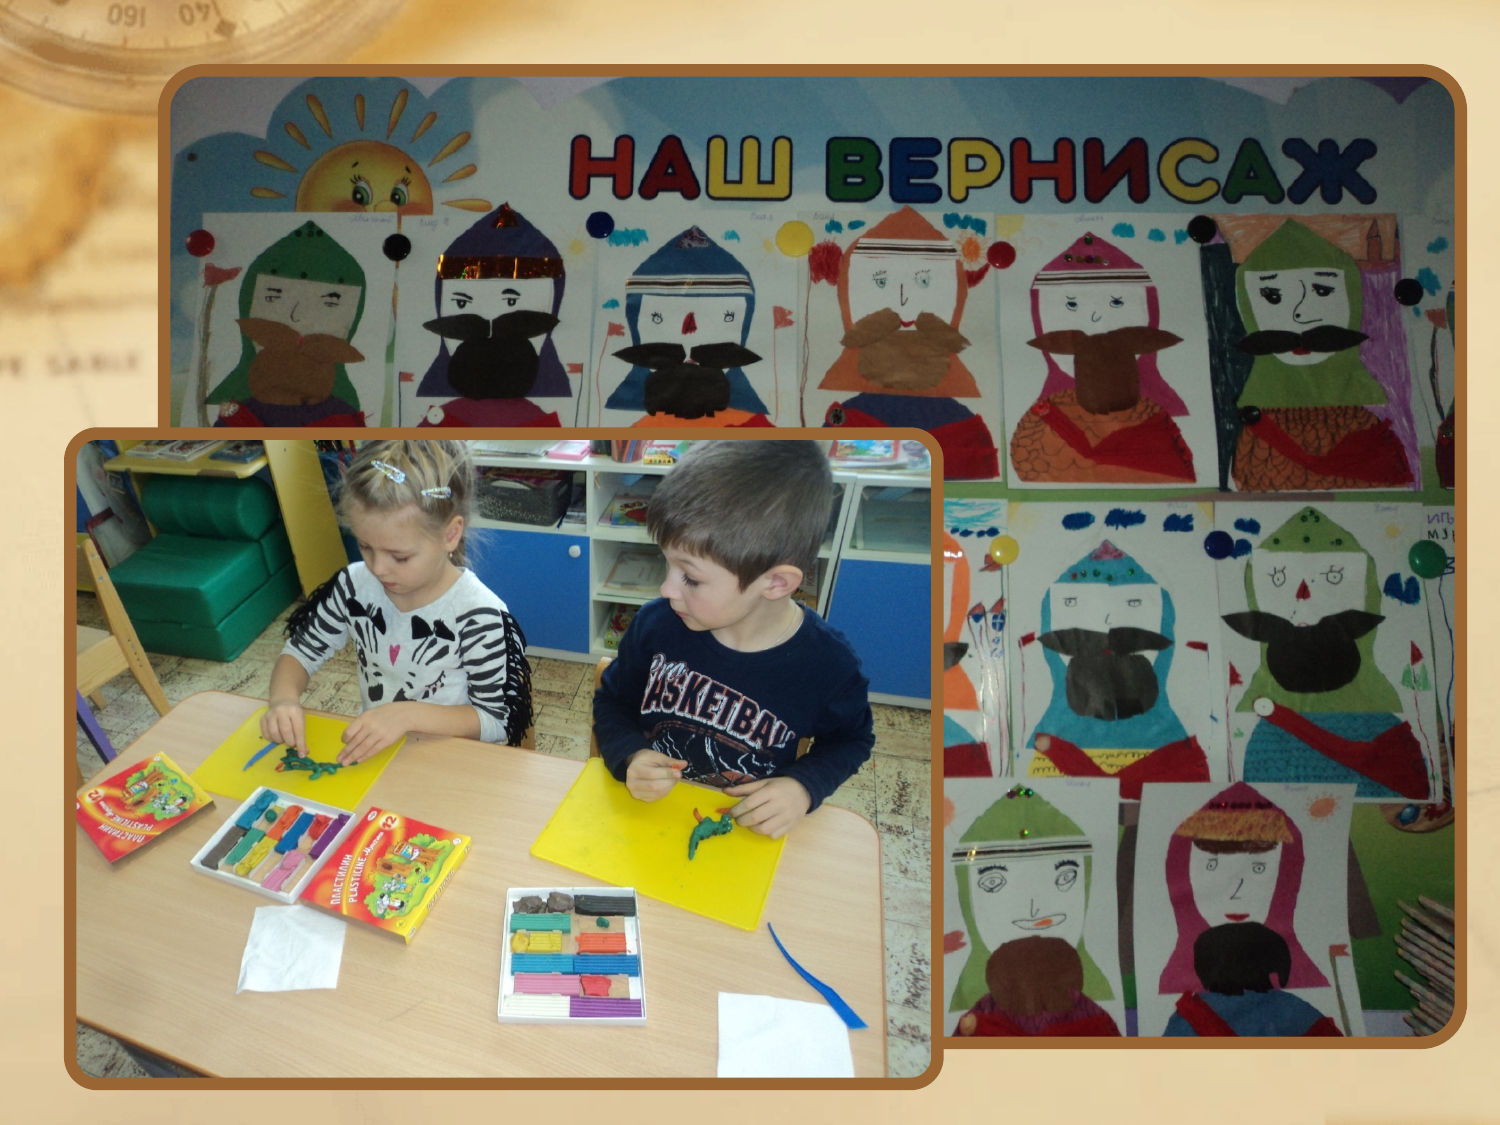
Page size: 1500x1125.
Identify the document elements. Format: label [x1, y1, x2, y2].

picture [0, 0, 1500, 1125]
list [163, 70, 1462, 1044]
